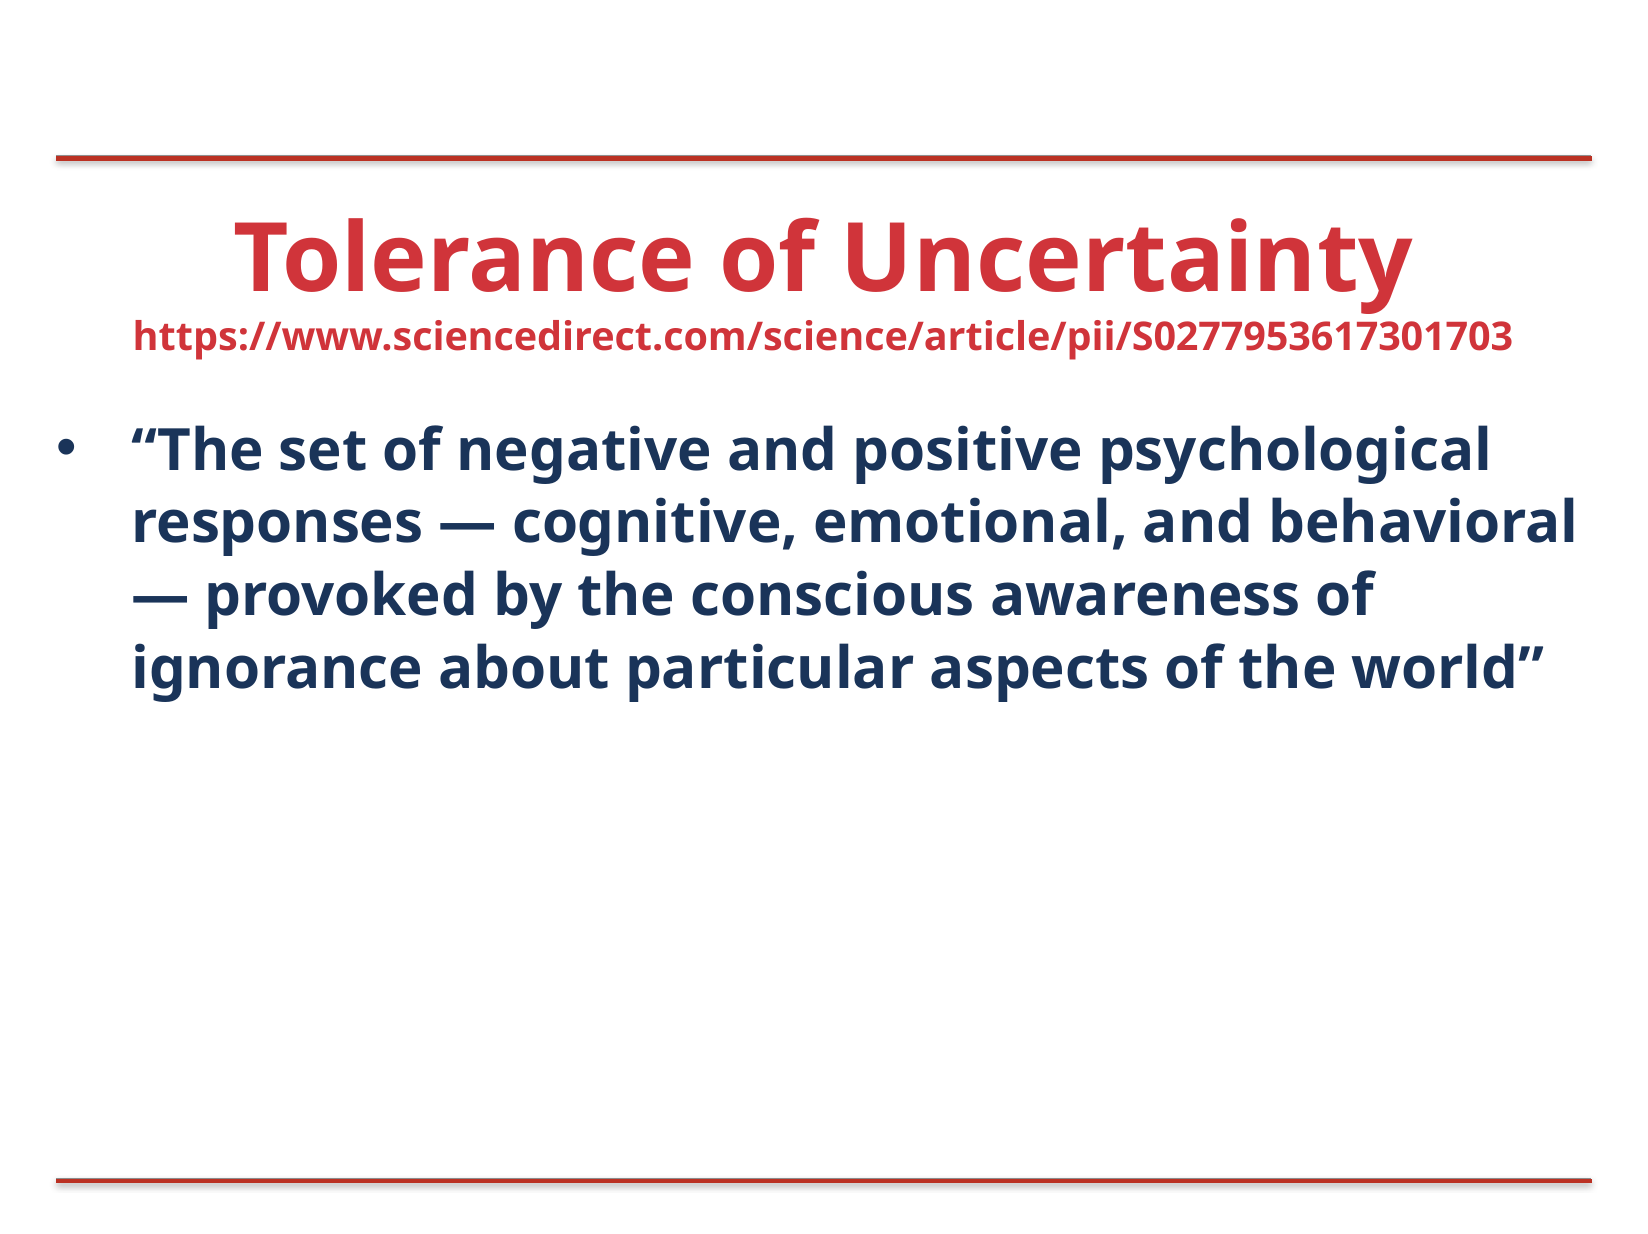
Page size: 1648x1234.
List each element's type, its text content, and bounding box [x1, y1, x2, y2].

title Tolerance of Uncertainty https://www.sciencedirect.com/science/article/pii/S0277953617301703 [55, 194, 1592, 360]
list “The set of negative and positive psychological responses — cognitive, emotional, and behavioral — provoked by the conscious awareness of ignorance about particular aspects of the world” [55, 408, 1593, 1138]
